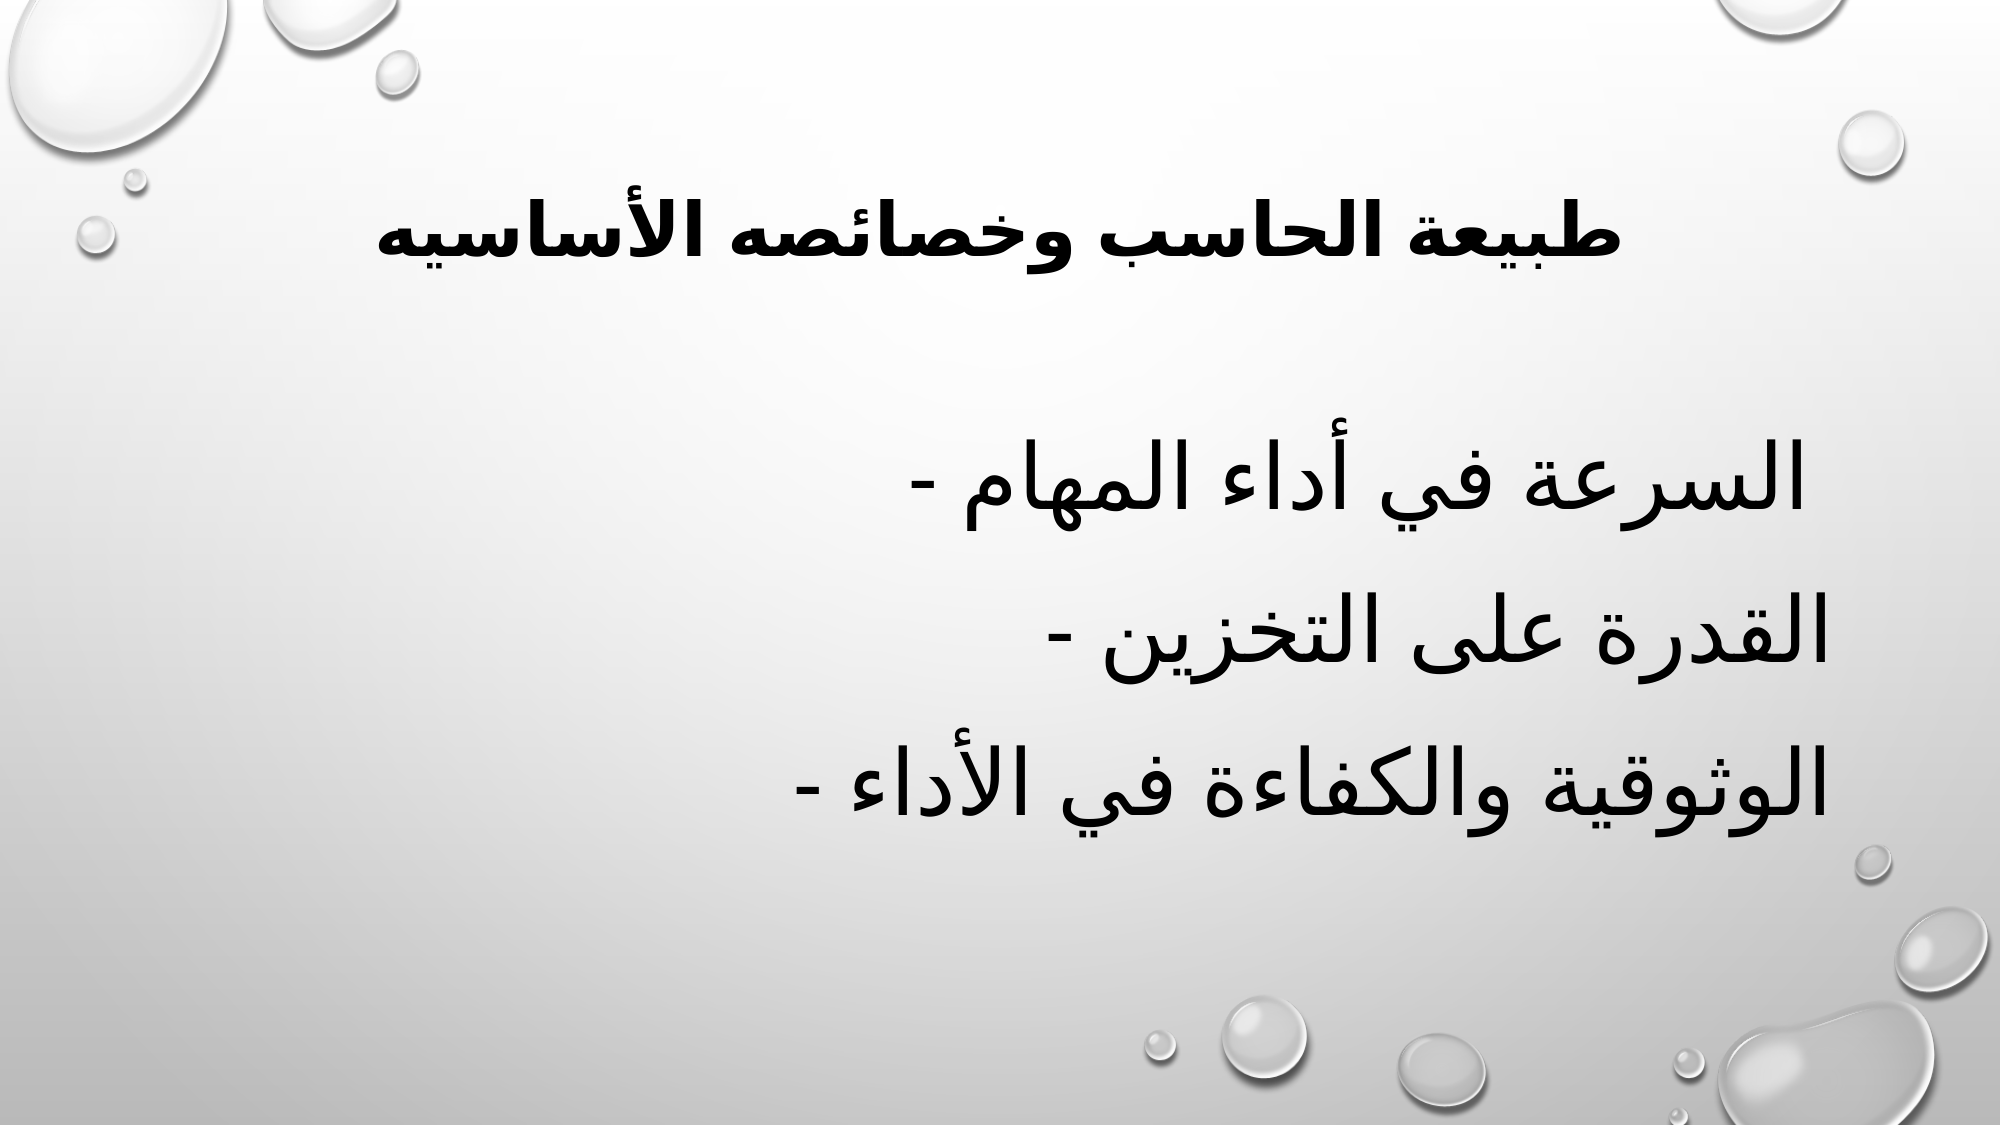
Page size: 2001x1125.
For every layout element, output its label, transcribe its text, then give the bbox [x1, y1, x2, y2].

list - السرعة في أداء المهام - القدرة على التخزين - الوثوقية والكفاءة في الأداء [149, 388, 1850, 950]
title طبيعة الحاسب وخصائصه الأساسيه [149, 101, 1851, 364]
picture [0, 0, 2000, 1125]
